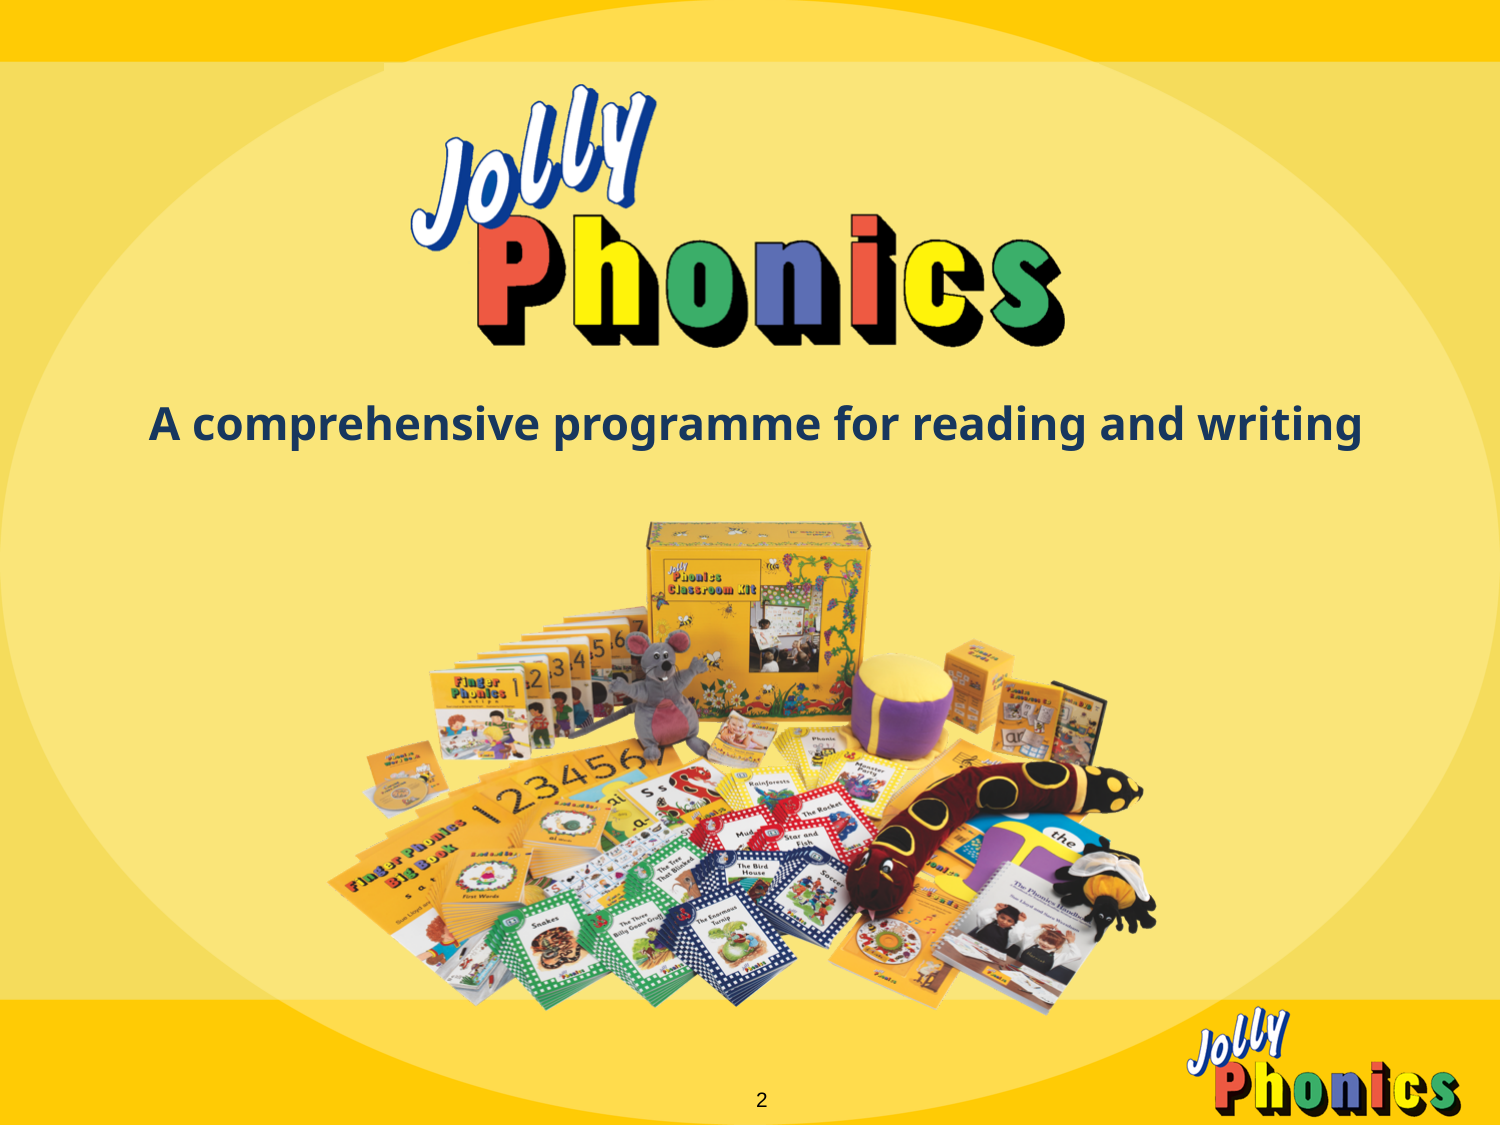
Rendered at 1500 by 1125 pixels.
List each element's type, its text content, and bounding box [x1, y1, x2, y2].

picture [0, 0, 1500, 1125]
text_box 2 [741, 1079, 817, 1122]
text_box A comprehensive programme for reading and writing [112, 384, 1400, 513]
